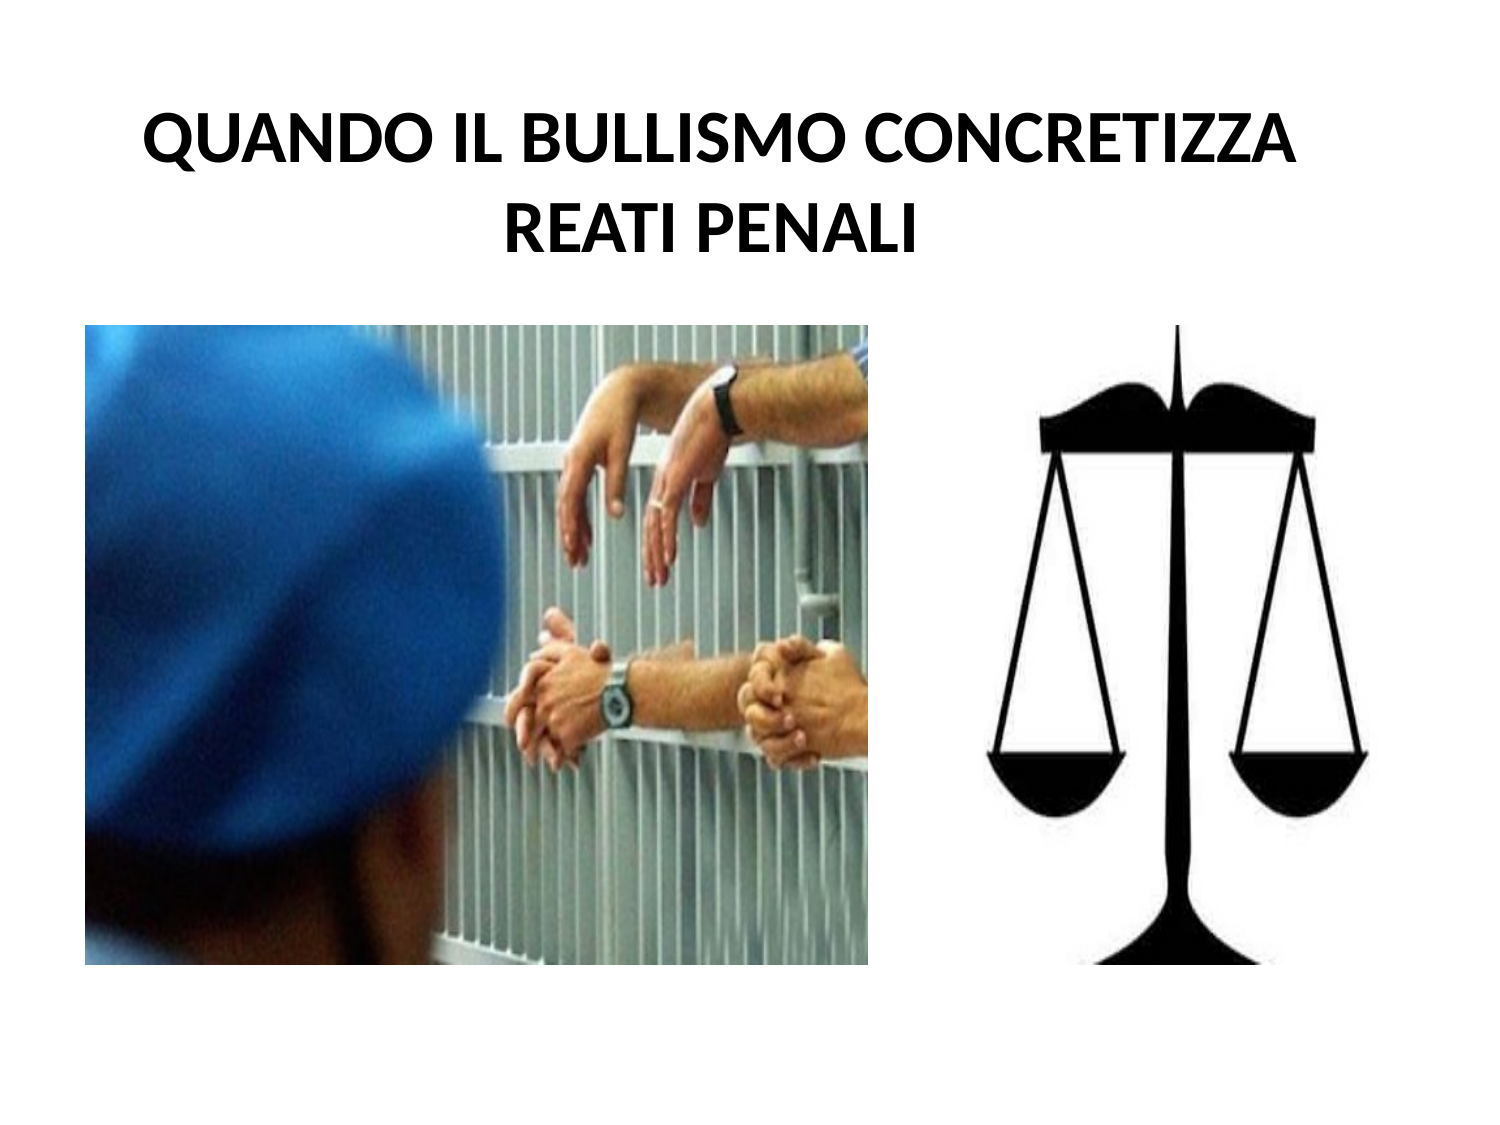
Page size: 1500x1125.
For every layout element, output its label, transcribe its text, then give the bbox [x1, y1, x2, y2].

picture [85, 324, 1483, 965]
title QUANDO IL BULLISMO CONCRETIZZA REATI PENALI [88, 78, 1353, 323]
